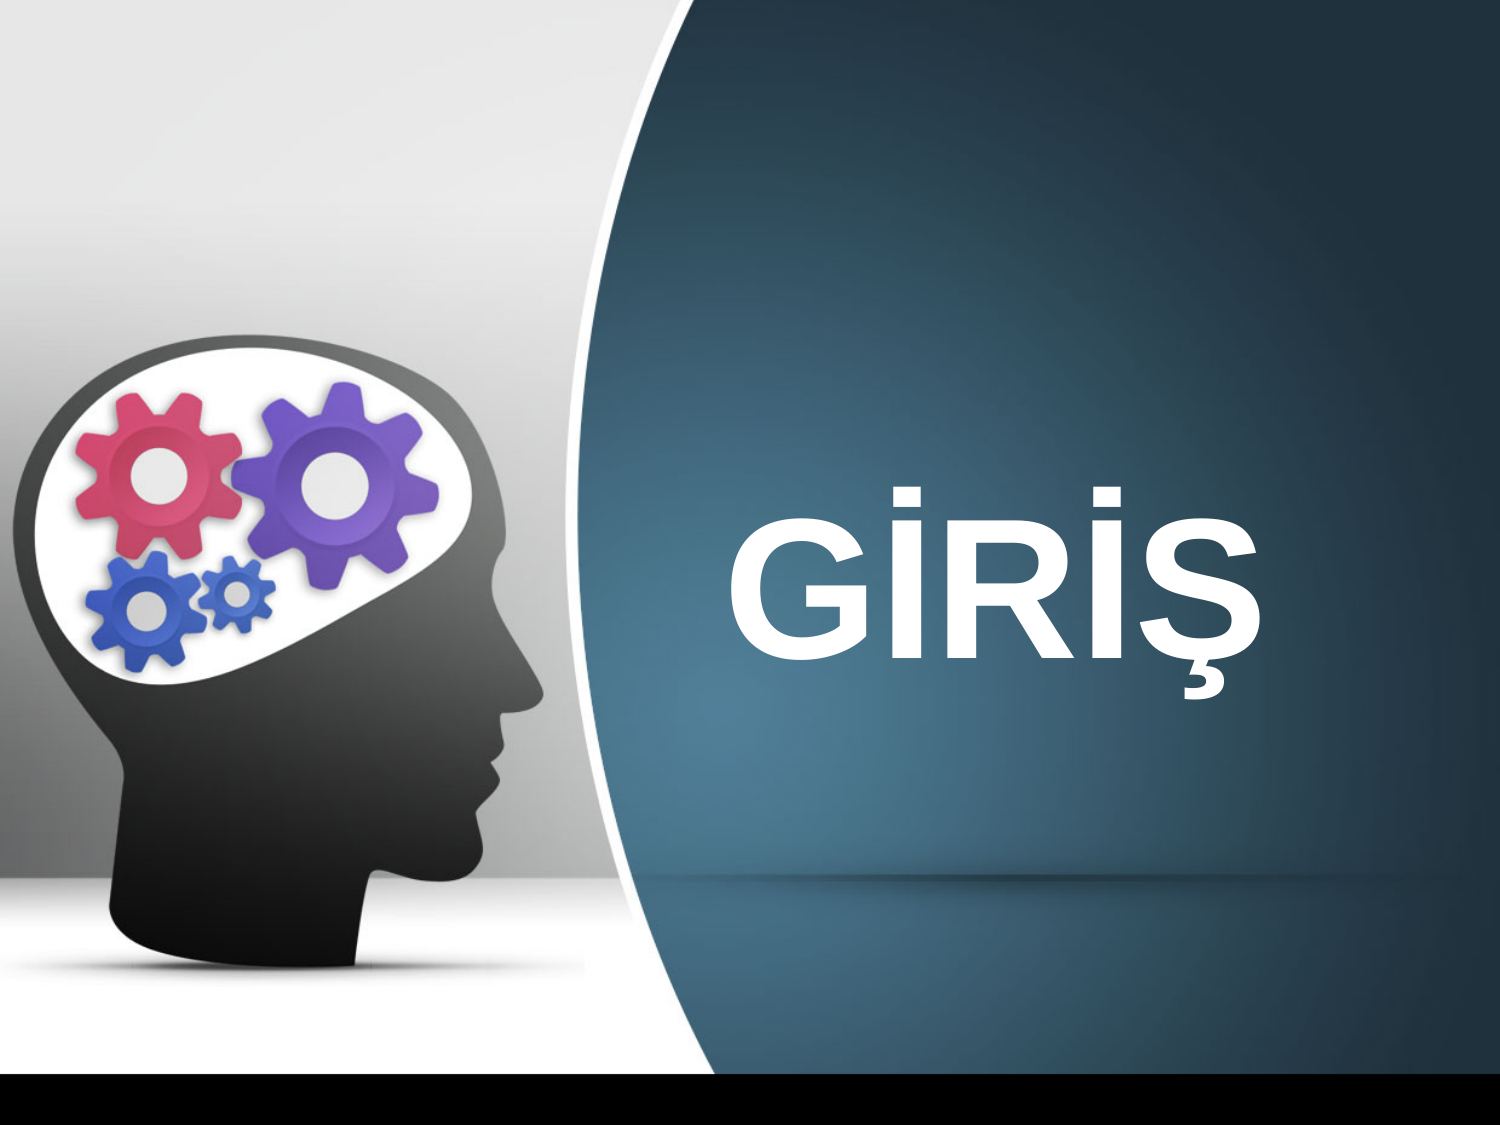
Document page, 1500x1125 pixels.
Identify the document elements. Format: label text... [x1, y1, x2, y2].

picture [0, 0, 1500, 1125]
title GİRİŞ [708, 450, 1365, 675]
